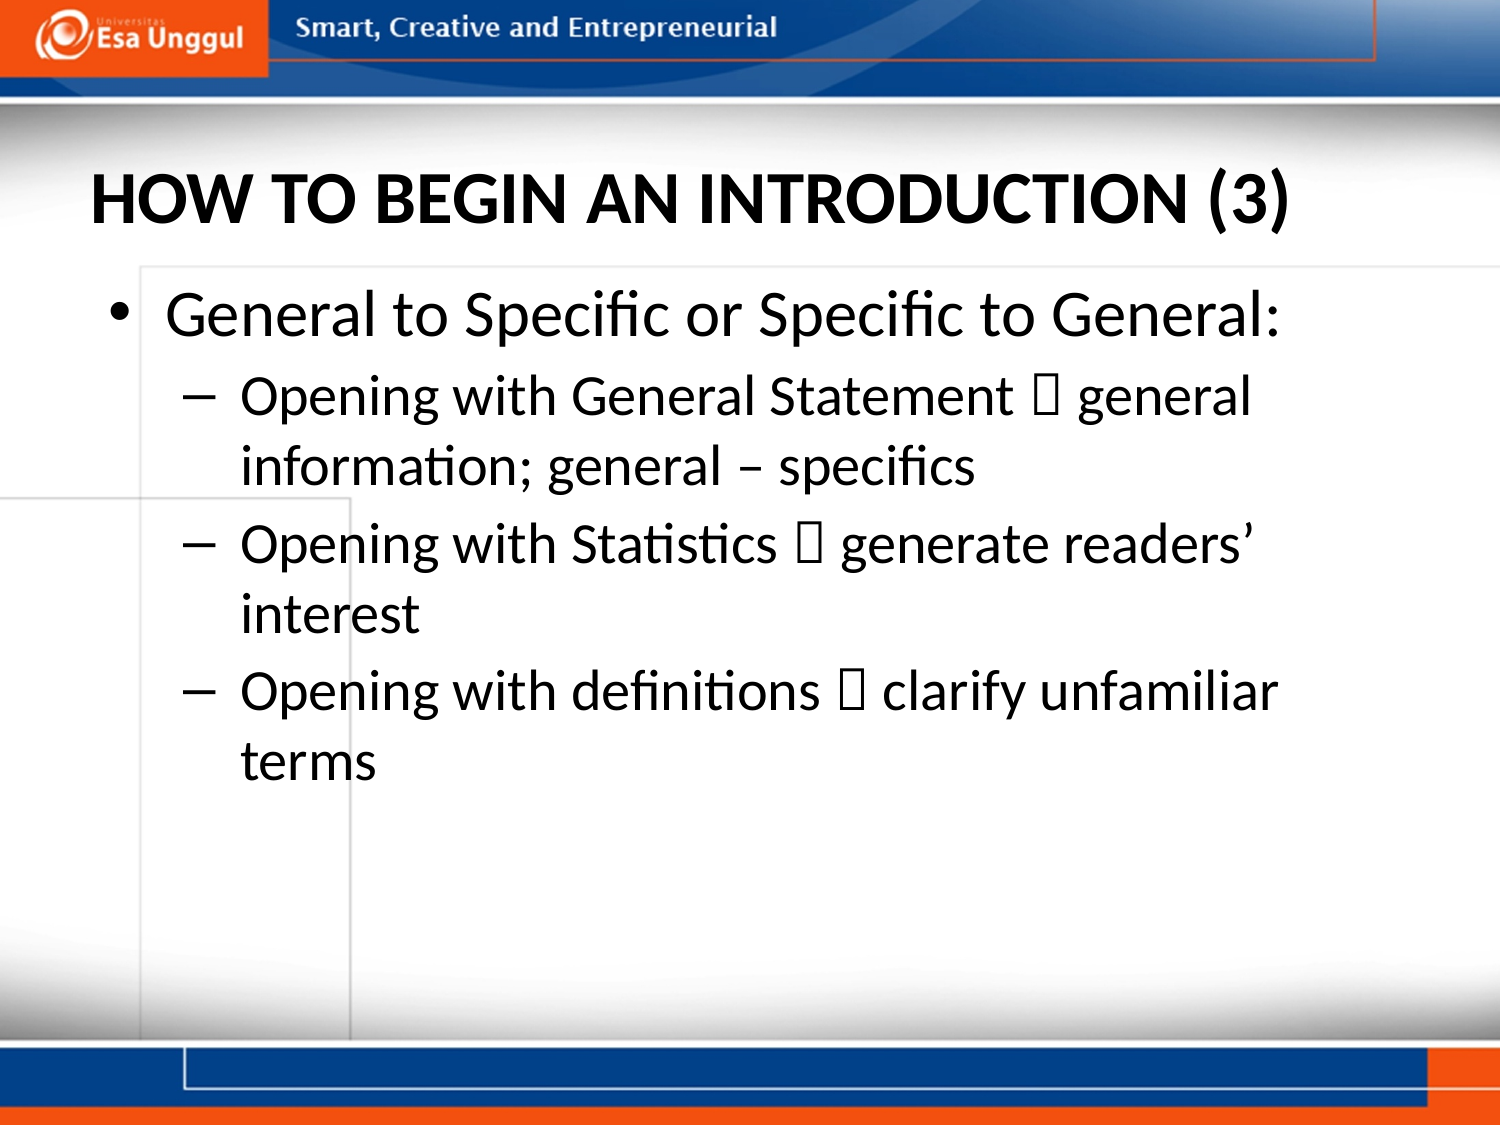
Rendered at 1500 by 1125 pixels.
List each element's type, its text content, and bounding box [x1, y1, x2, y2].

title HOW TO BEGIN AN INTRODUCTION (3) [75, 100, 1425, 262]
picture [0, 0, 1500, 1125]
list General to Specific or Specific to General: Opening with General Statement  general information; general – specifics Opening with Statistics  generate readers’ interest Opening with definitions  clarify unfamiliar terms [75, 262, 1425, 1005]
